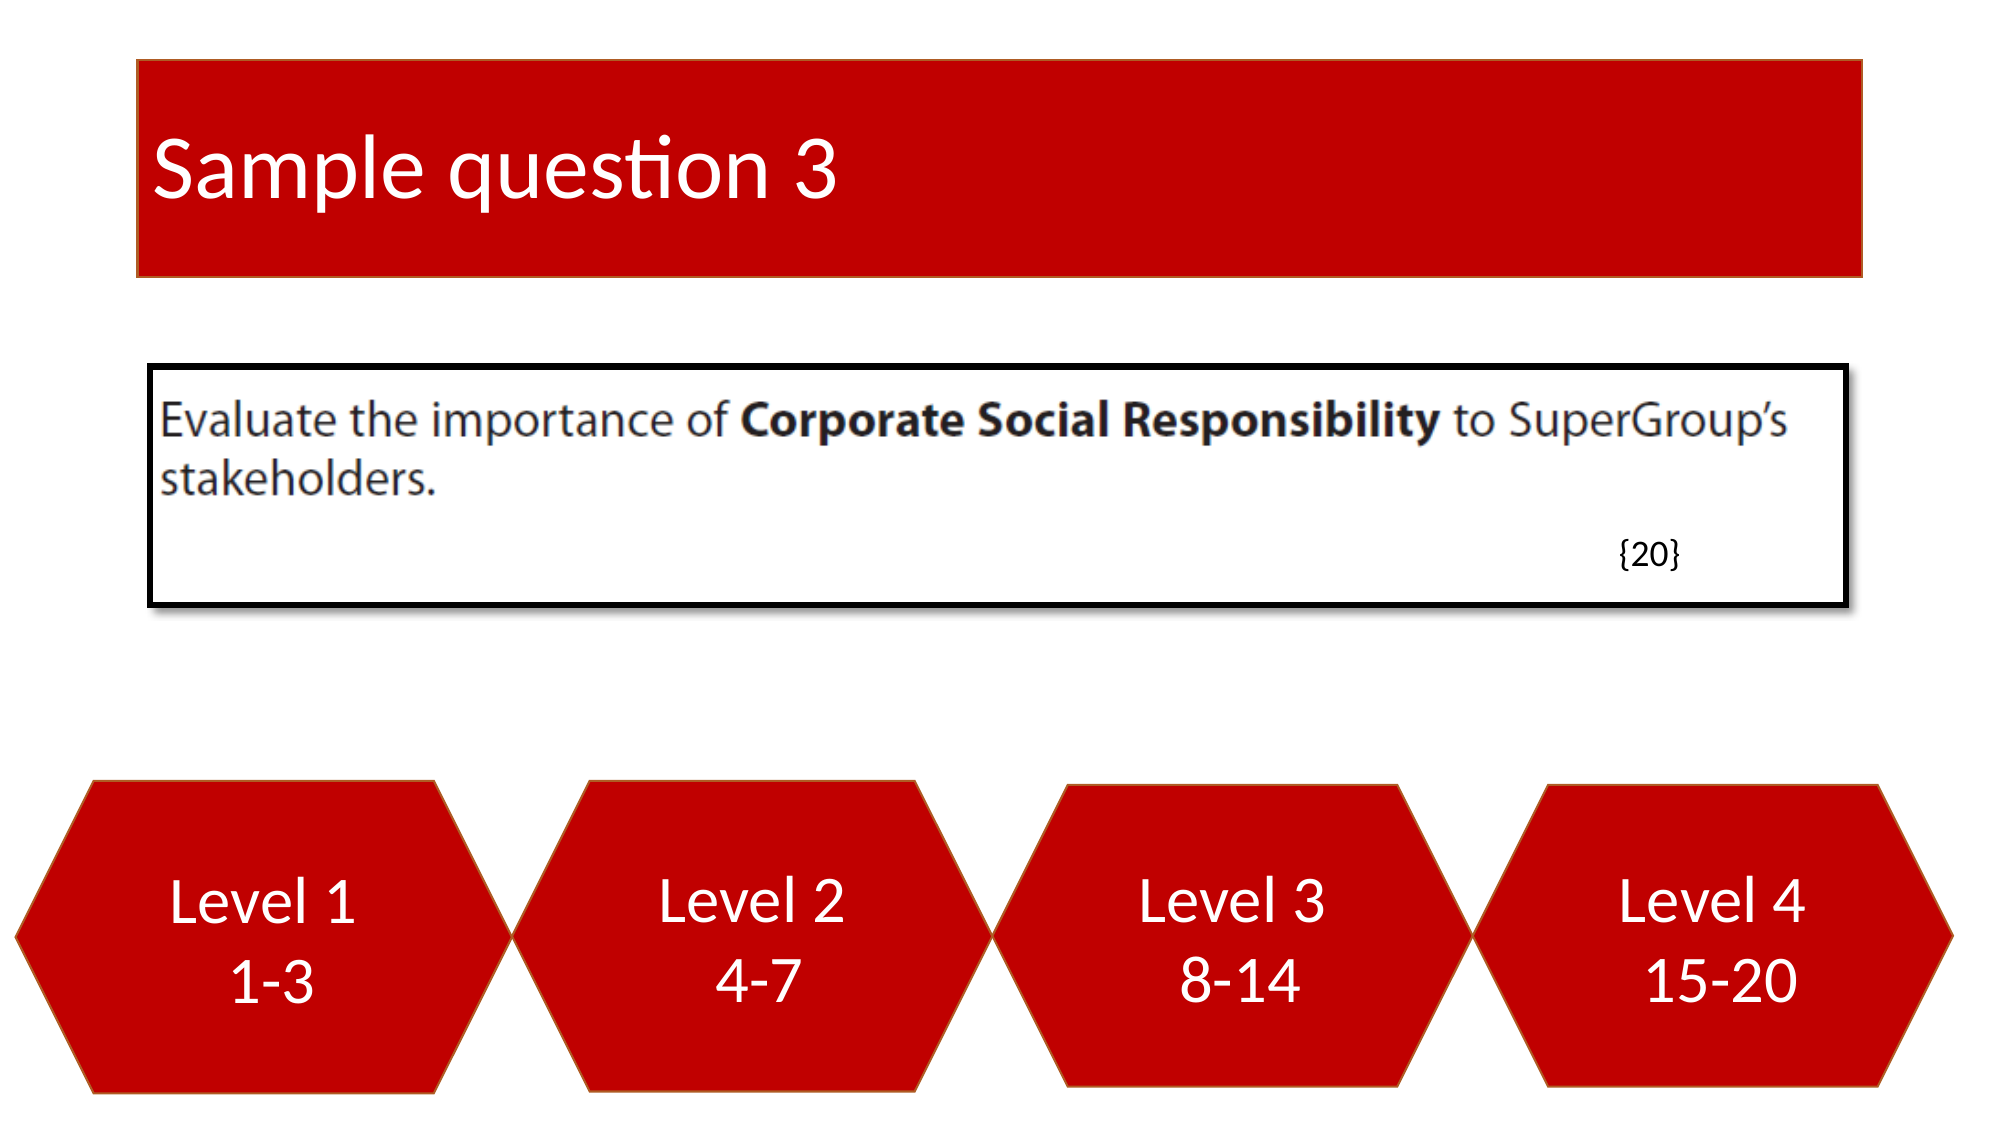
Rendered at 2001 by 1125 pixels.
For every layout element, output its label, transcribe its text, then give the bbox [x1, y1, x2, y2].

text_box Level 2 4-7 [510, 779, 992, 1093]
text_box Level 4 15-20 [1471, 783, 1955, 1088]
title Sample question 3 [136, 59, 1863, 278]
text_box Level 1 1-3 [14, 779, 512, 1095]
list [153, 369, 1843, 602]
text_box Level 3 8-14 [991, 783, 1473, 1088]
